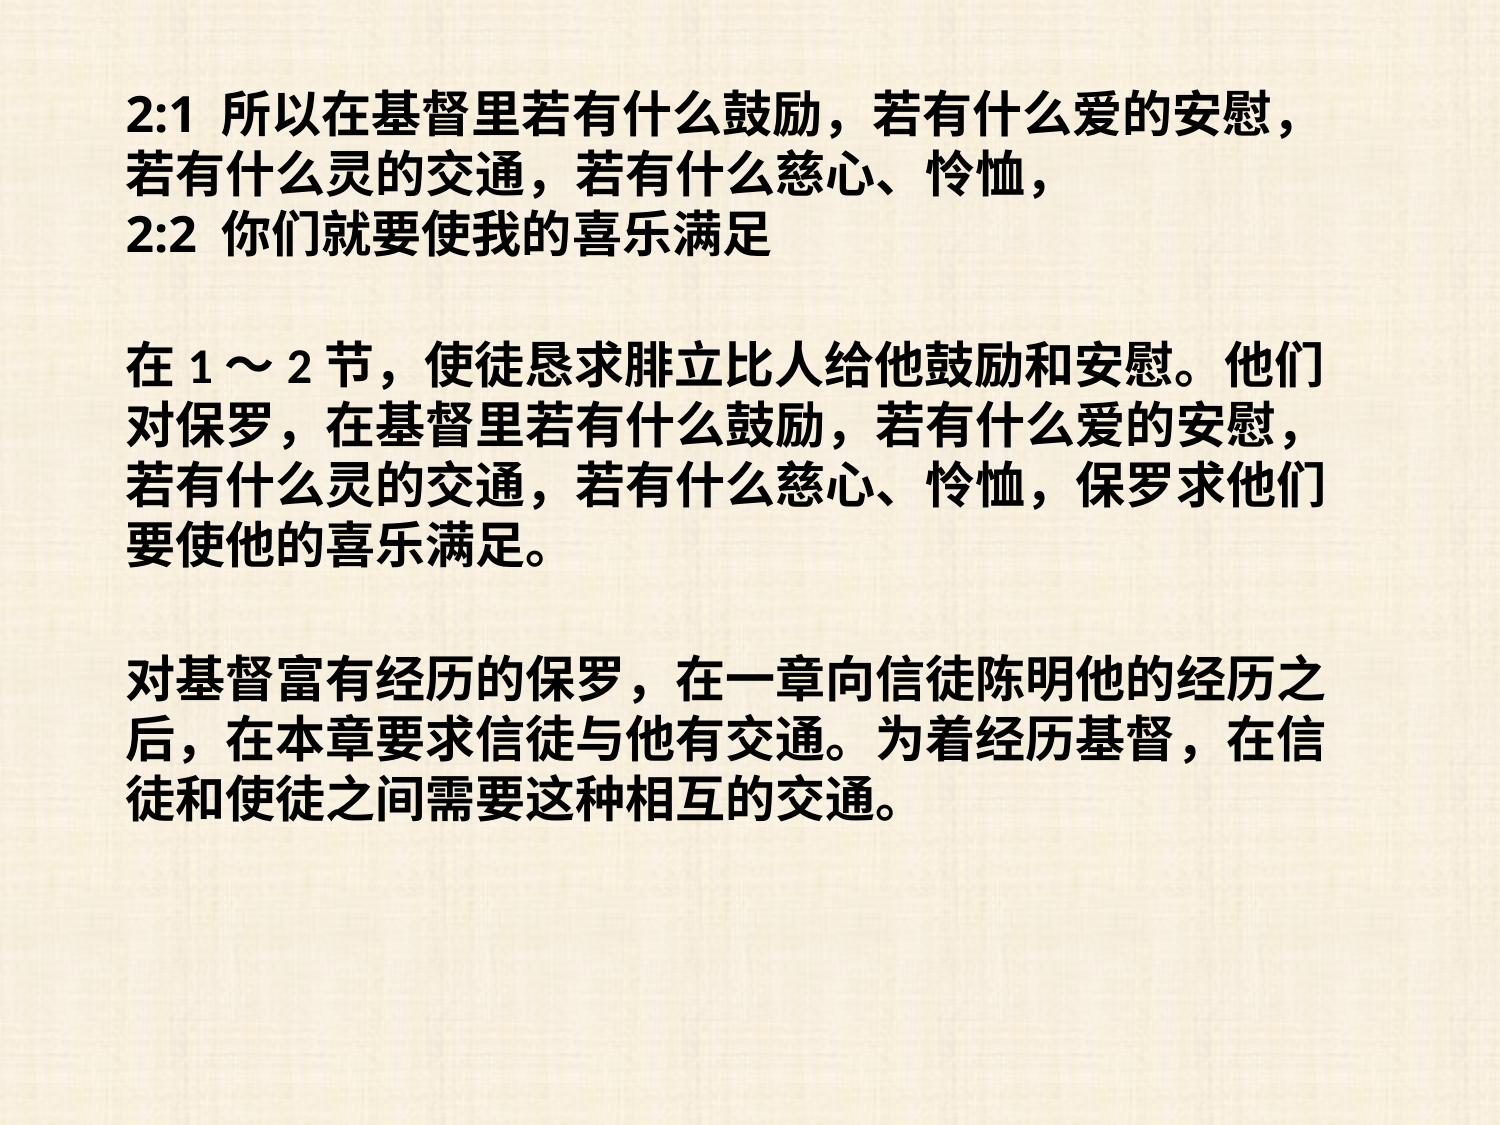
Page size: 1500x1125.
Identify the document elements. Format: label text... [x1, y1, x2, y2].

text_box 在1～2节，使徒恳求腓立比人给他鼓励和安慰。他们对保罗，在基督里若有什么鼓励，若有什么爱的安慰，若有什么灵的交通，若有什么慈心、怜恤，保罗求他们要使他的喜乐满足。 [110, 326, 1360, 581]
text_box 对基督富有经历的保罗，在一章向信徒陈明他的经历之后，在本章要求信徒与他有交通。为着经历基督，在信徒和使徒之间需要这种相互的交通。 [110, 640, 1360, 836]
text_box 2:1 所以在基督里若有什么鼓励，若有什么爱的安慰，若有什么灵的交通，若有什么慈心、怜恤， 2:2 你们就要使我的喜乐满足 [110, 74, 1360, 270]
